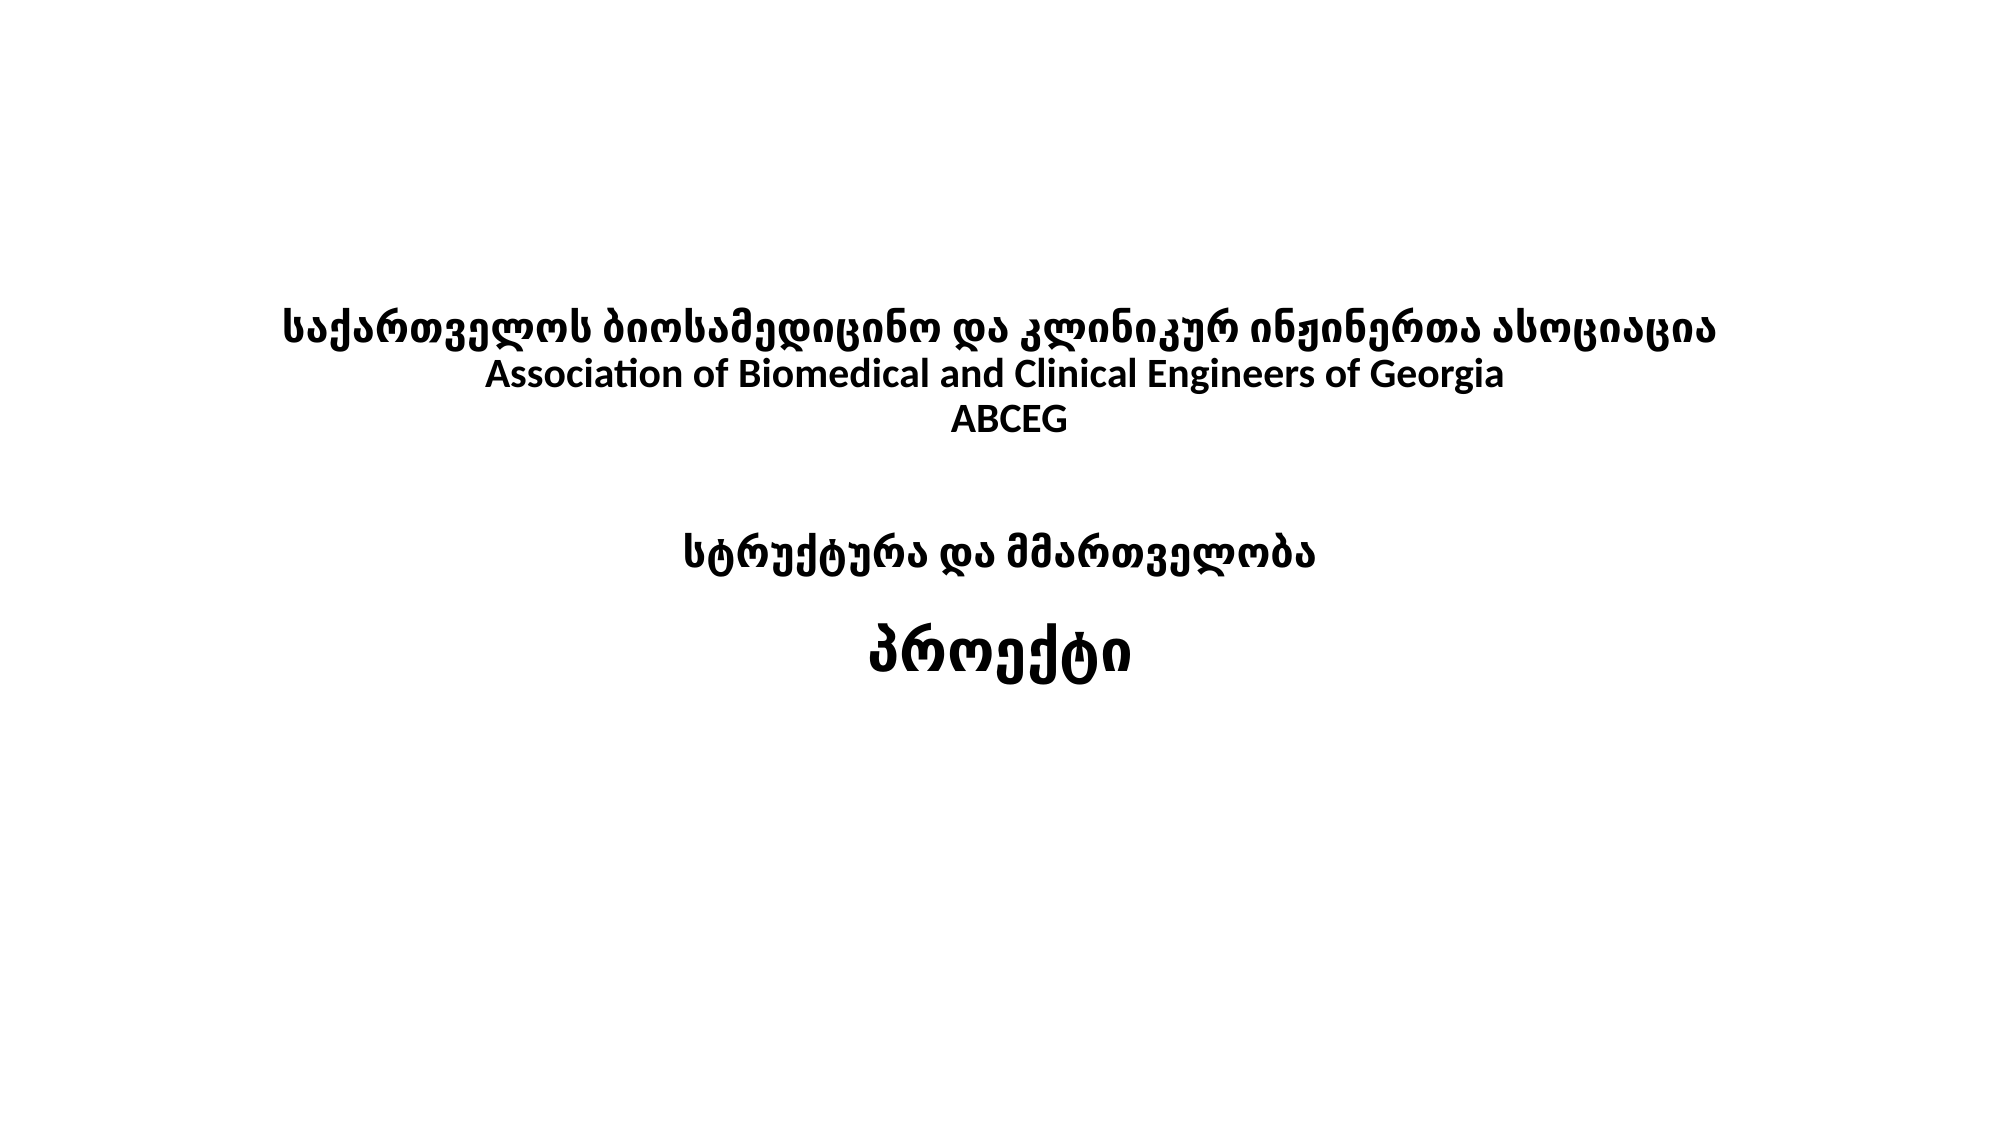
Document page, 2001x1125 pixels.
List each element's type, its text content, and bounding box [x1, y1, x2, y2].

title საქართველოს ბიოსამედიცინო და კლინიკურ ინჟინერთა ასოციაცია Association of Biomedical and Clinical Engineers of Georgia ABCEG სტრუქტურა და მმართველობა პროექტი [249, 314, 1750, 692]
